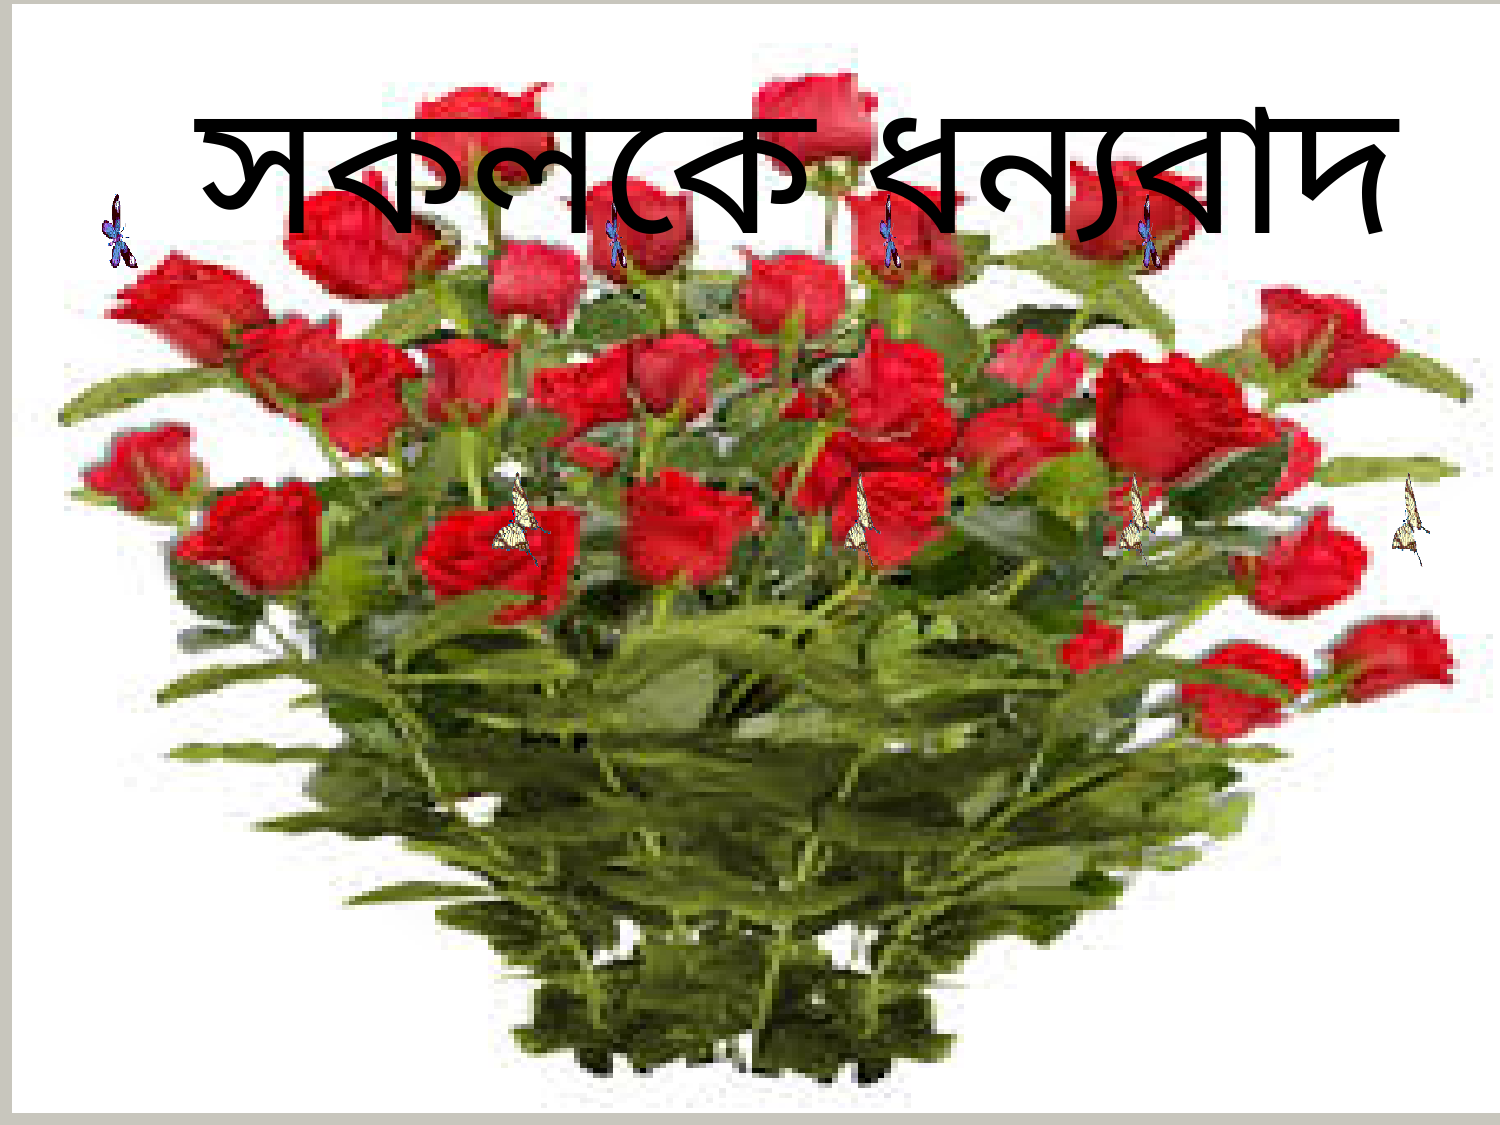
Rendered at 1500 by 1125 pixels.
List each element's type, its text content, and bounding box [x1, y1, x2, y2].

picture [12, 4, 1500, 1113]
text_box সকলকে ধন্যবাদ [0, 2, 1500, 319]
